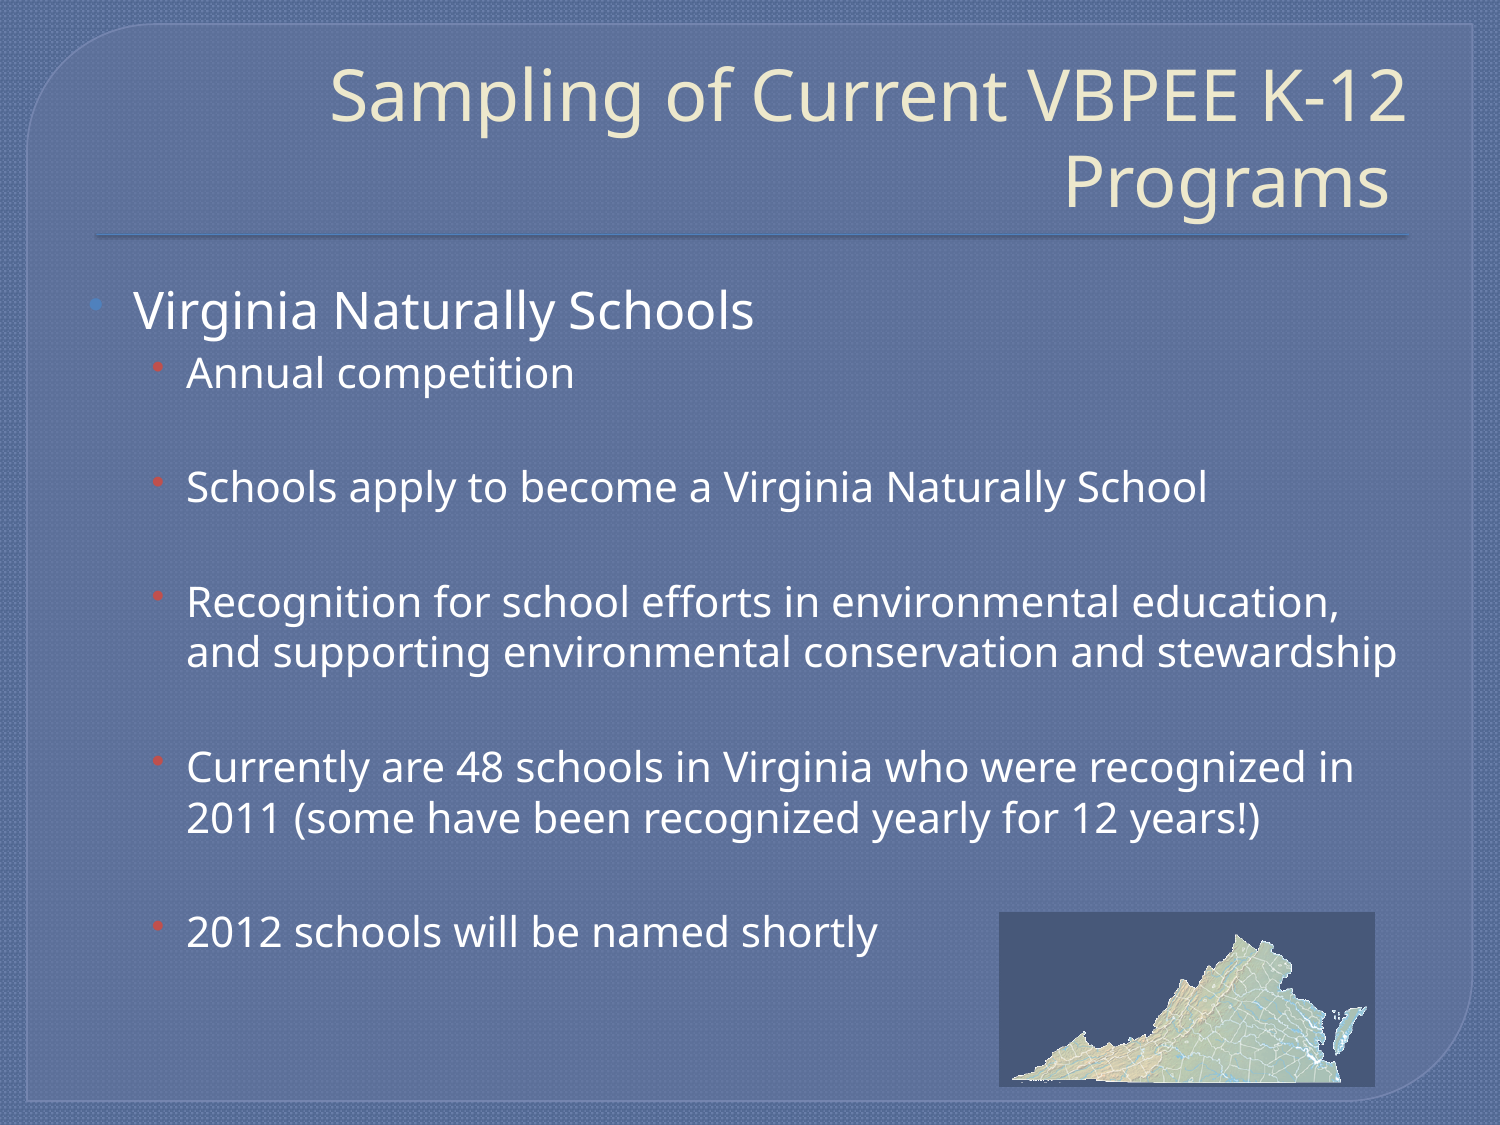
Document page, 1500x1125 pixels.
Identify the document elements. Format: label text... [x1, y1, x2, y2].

picture [999, 1013, 1375, 1087]
list Virginia Naturally Schools Annual competition Schools apply to become a Virginia Naturally School Recognition for school efforts in environmental education, and supporting environmental conservation and stewardship Currently are 48 schools in Virginia who were recognized in 2011 (some have been recognized yearly for 12 years!) 2012 schools will be named shortly [75, 270, 1425, 1013]
title Sampling of Current VBPEE K-12 Programs [75, 41, 1425, 230]
